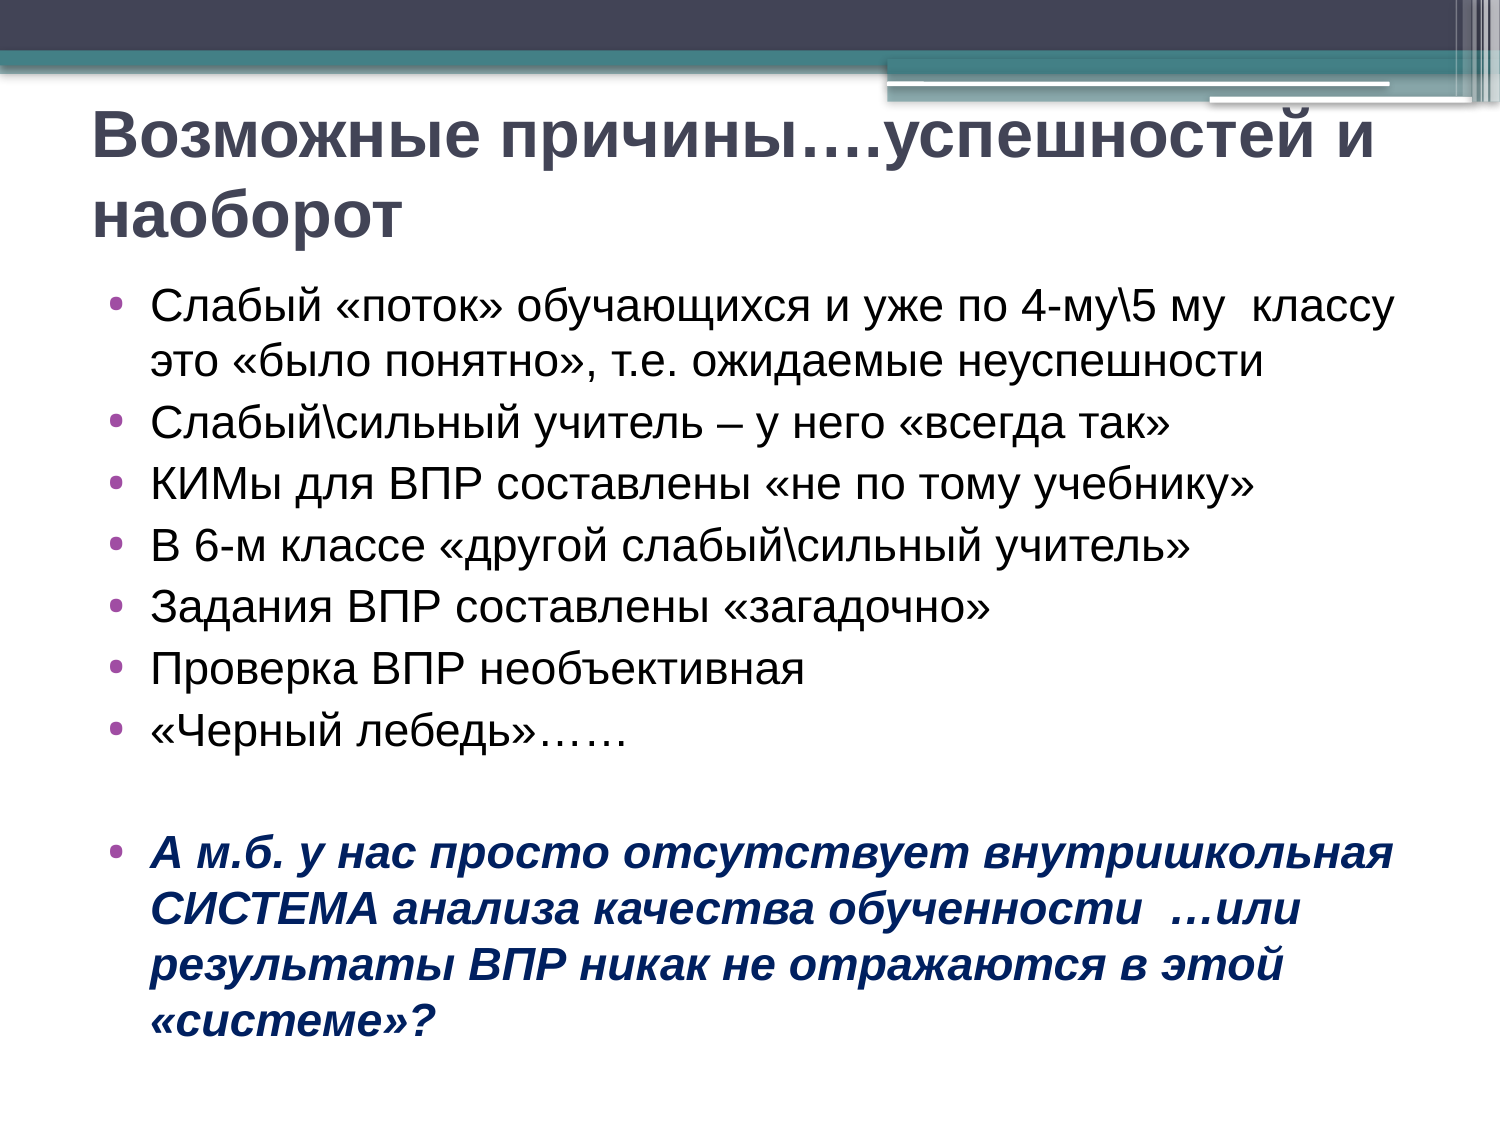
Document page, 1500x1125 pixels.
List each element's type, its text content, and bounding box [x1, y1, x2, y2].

title Возможные причины….успешностей и наоборот [76, 137, 1427, 206]
list Слабый «поток» обучающихся и уже по 4-му\5 му классу это «было понятно», т.е. ожидаемые неуспешности Слабый\сильный учитель – у него «всегда так» КИМы для ВПР составлены «не по тому учебнику» В 6-м классе «другой слабый\сильный учитель» Задания ВПР составлены «загадочно» Проверка ВПР необъективная «Черный лебедь»…… А м.б. у нас просто отсутствует внутришкольная СИСТЕМА анализа качества обученности …или результаты ВПР никак не отражаются в этой «системе»? [75, 267, 1425, 1079]
